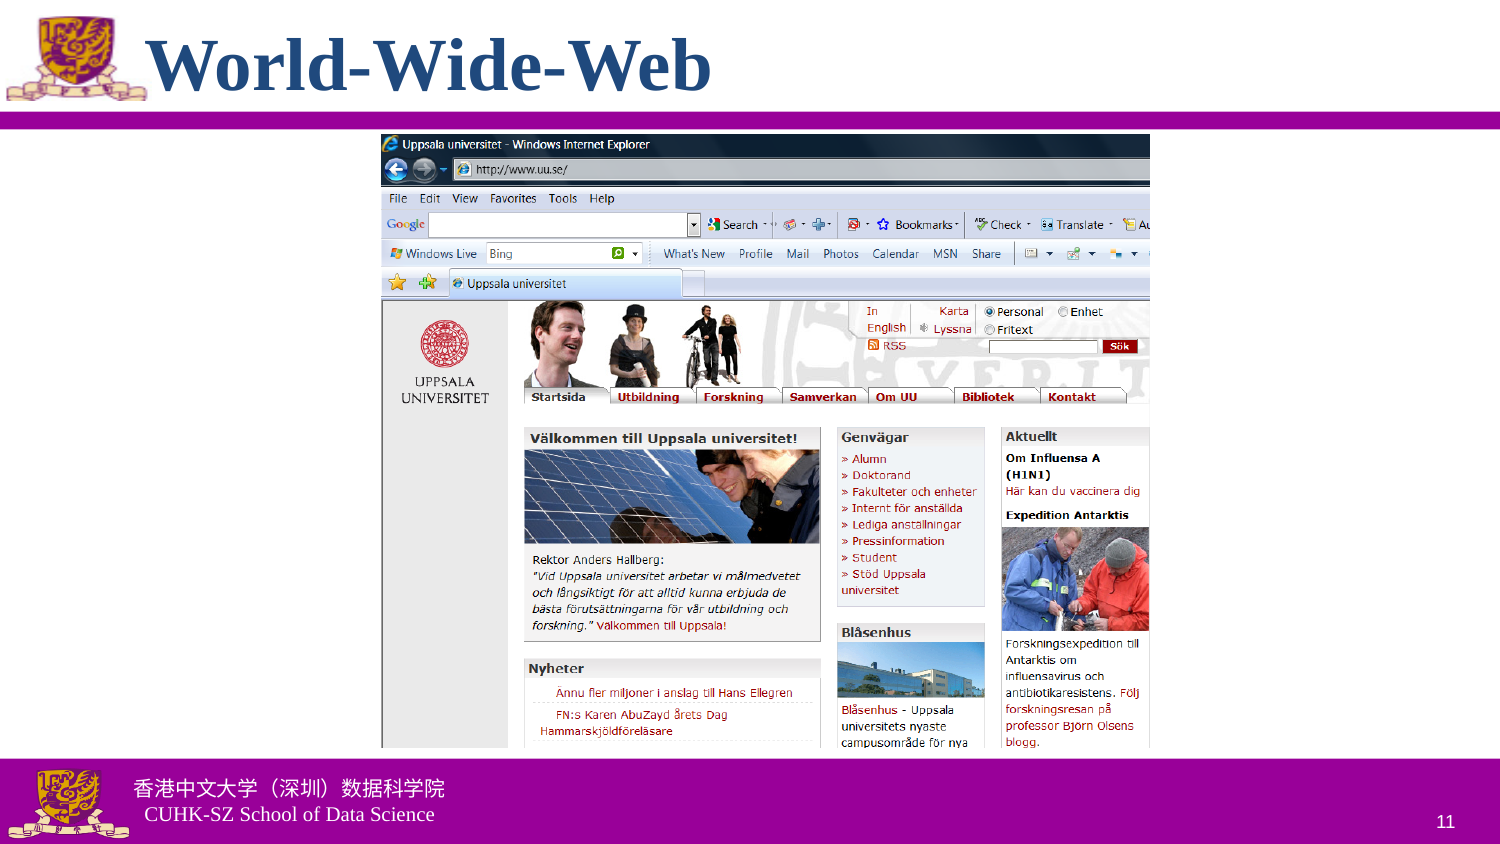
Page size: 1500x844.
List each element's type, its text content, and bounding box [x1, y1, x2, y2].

picture [5, 15, 152, 101]
picture [381, 133, 1150, 748]
title World-Wide-Web [128, 17, 1424, 104]
slide_number 11 [1120, 802, 1471, 844]
picture [7, 768, 130, 839]
